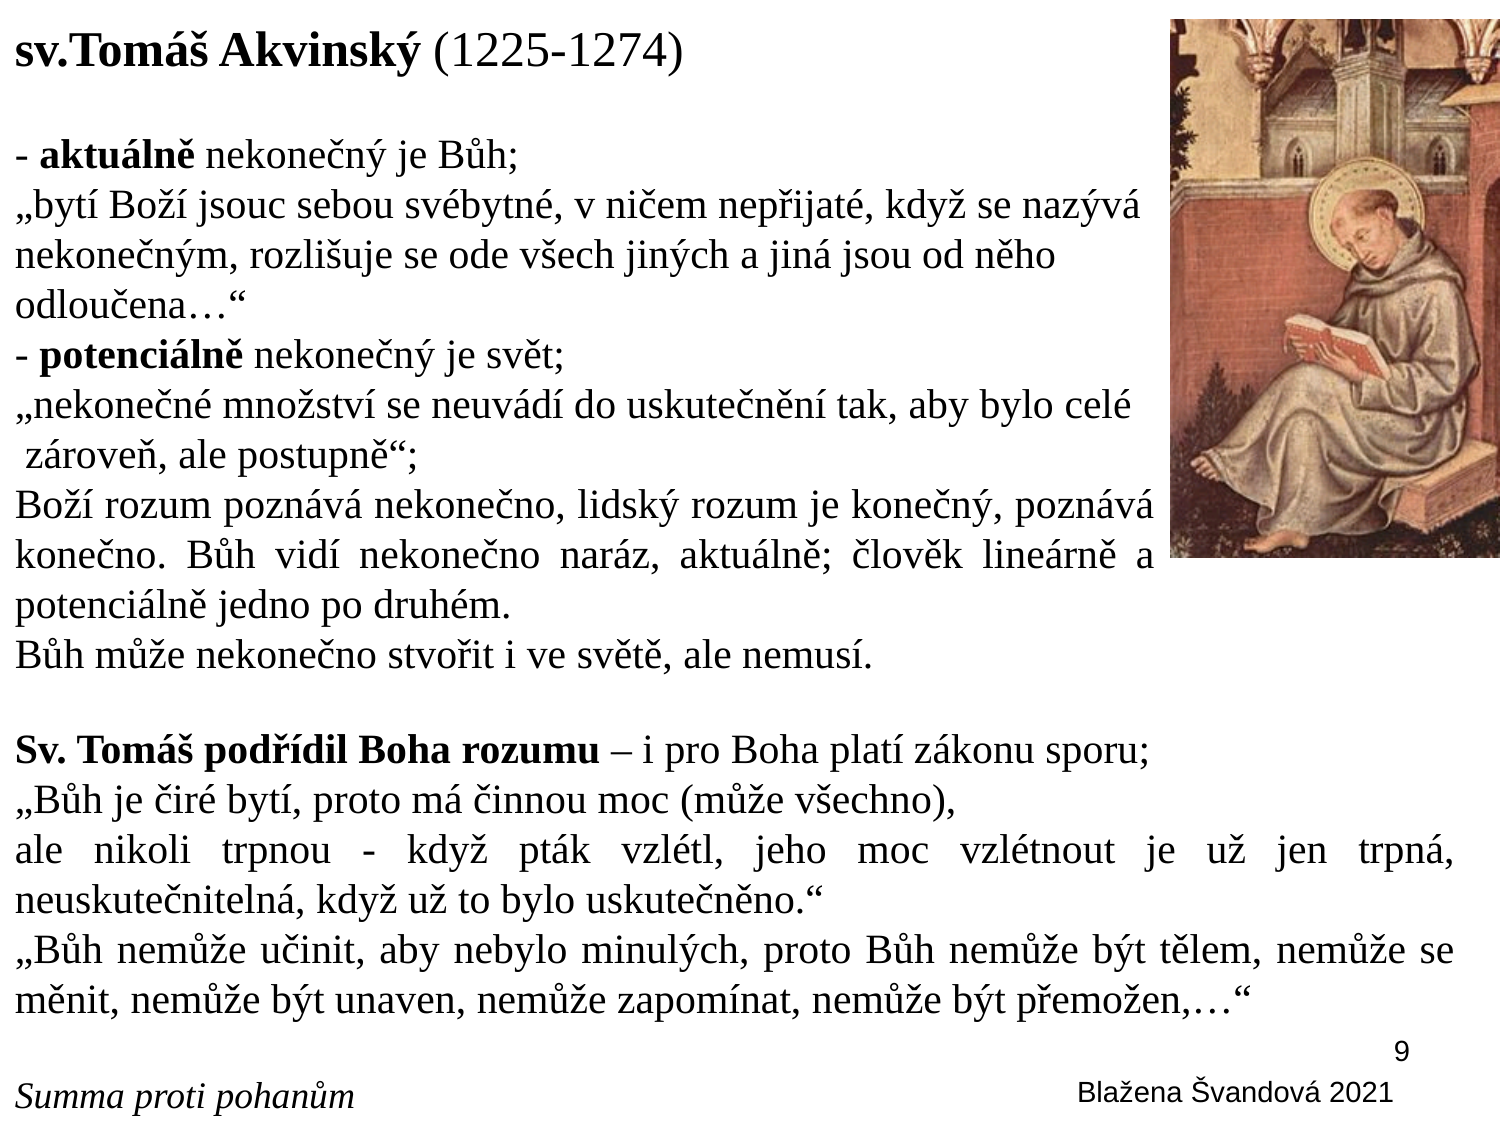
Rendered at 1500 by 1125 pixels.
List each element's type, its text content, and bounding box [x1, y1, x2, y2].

text_box Sv. Tomáš podřídil Boha rozumu – i pro Boha platí zákonu sporu; „Bůh je čiré bytí, proto má činnou moc (může všechno), ale nikoli trpnou - když pták vzlétl, jeho moc vzlétnout je už jen trpná, neuskutečnitelná, když už to bylo uskutečněno.“ „Bůh nemůže učinit, aby nebylo minulých, proto Bůh nemůže být tělem, nemůže se měnit, nemůže být unaven, nemůže zapomínat, nemůže být přemožen,…“ Summa proti pohanům [0, 713, 1471, 1124]
slide_number 9 [1074, 1024, 1425, 1103]
picture [1170, 19, 1500, 558]
text_box sv.Tomáš Akvinský (1225-1274) - aktuálně nekonečný je Bůh; „bytí Boží jsouc sebou svébytné, v ničem nepřijaté, když se nazývá nekonečným, rozlišuje se ode všech jiných a jiná jsou od něho odloučena…“ - potenciálně nekonečný je svět; „nekonečné množství se neuvádí do uskutečnění tak, aby bylo celé zároveň, ale postupně“; Boží rozum poznává nekonečno, lidský rozum je konečný, poznává konečno. Bůh vidí nekonečno naráz, aktuálně; člověk lineárně a potenciálně jedno po druhém. Bůh může nekonečno stvořit i ve světě, ale nemusí. [0, 9, 1171, 685]
footer Blažena Švandová 2021 [998, 1066, 1474, 1125]
